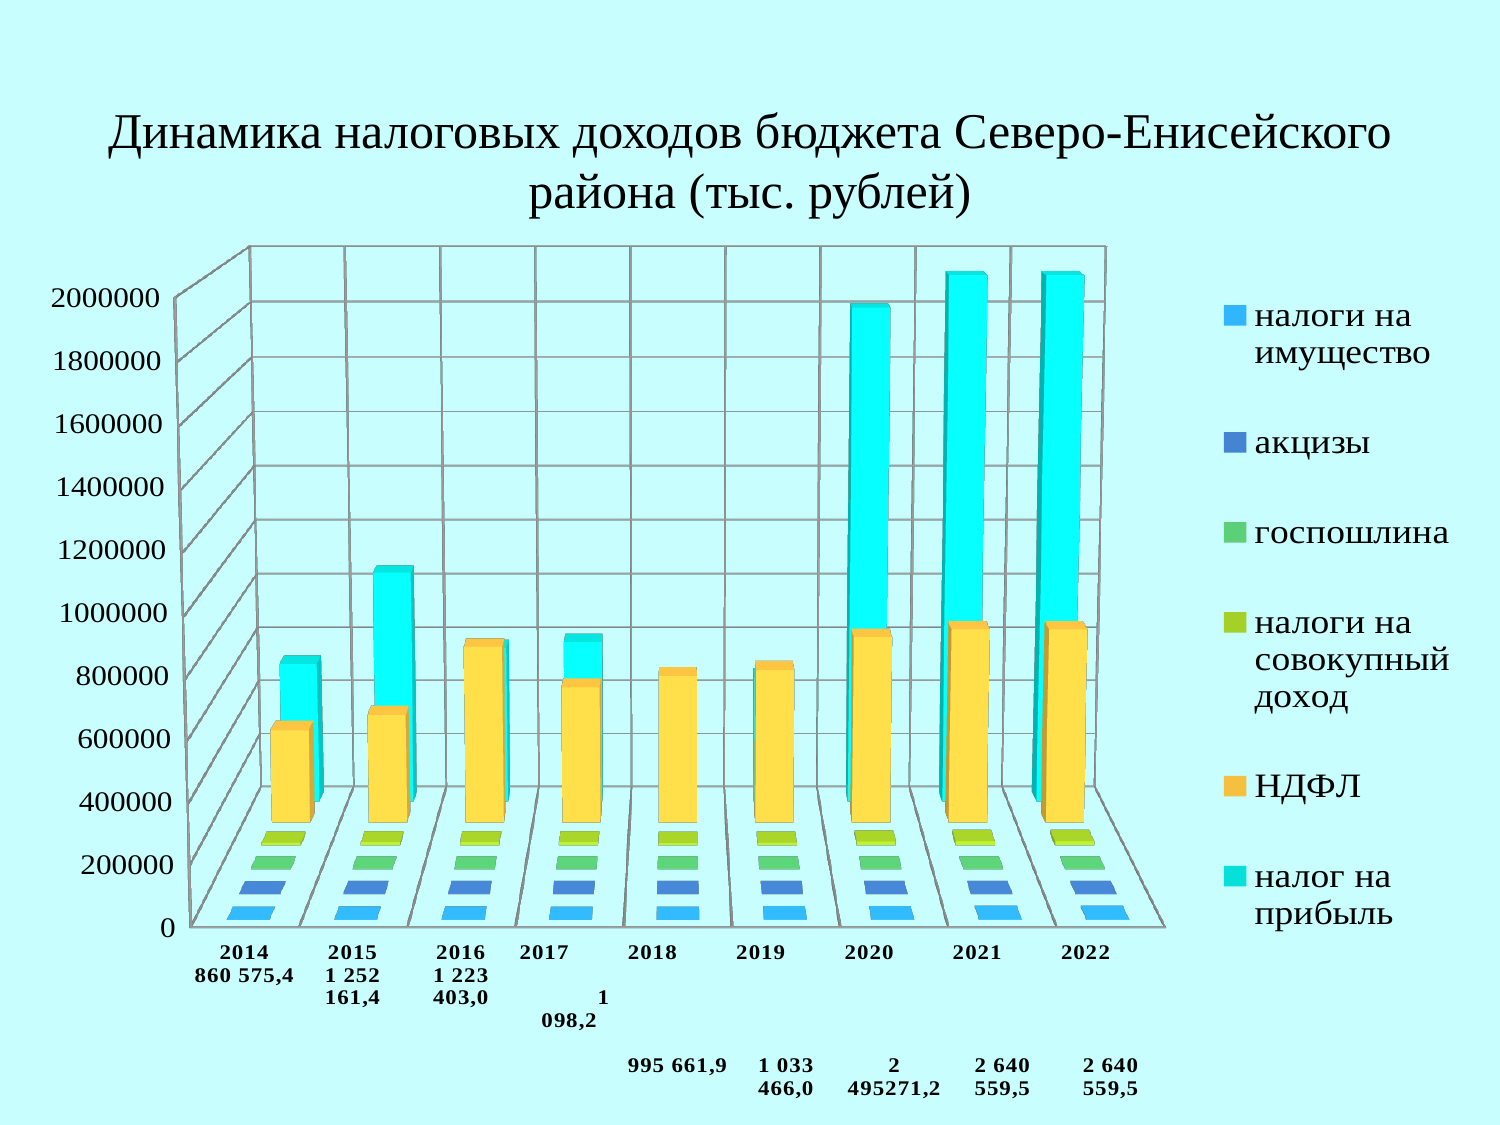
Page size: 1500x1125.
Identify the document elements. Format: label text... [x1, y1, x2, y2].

chart [5, 212, 1463, 1101]
title Динамика налоговых доходов бюджета Северо-Енисейского района (тыс. рублей) [75, 55, 1425, 209]
